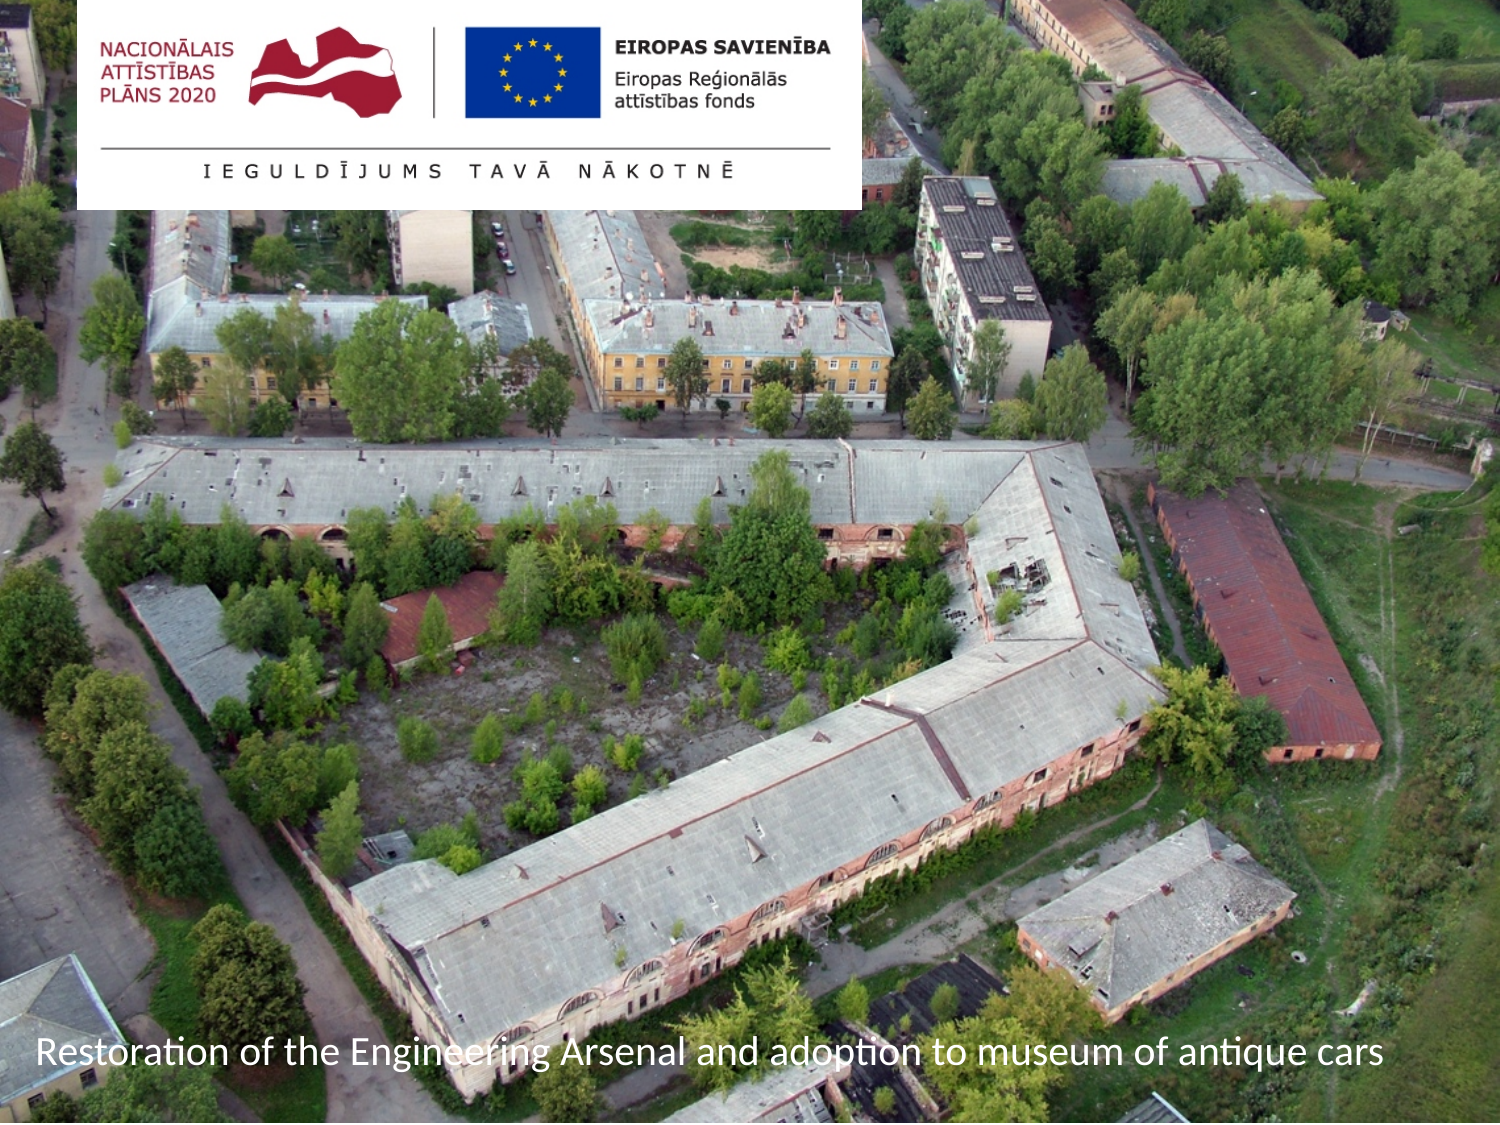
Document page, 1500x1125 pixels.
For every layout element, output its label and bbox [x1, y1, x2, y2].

list [0, 0, 1500, 1124]
picture [77, 0, 862, 210]
